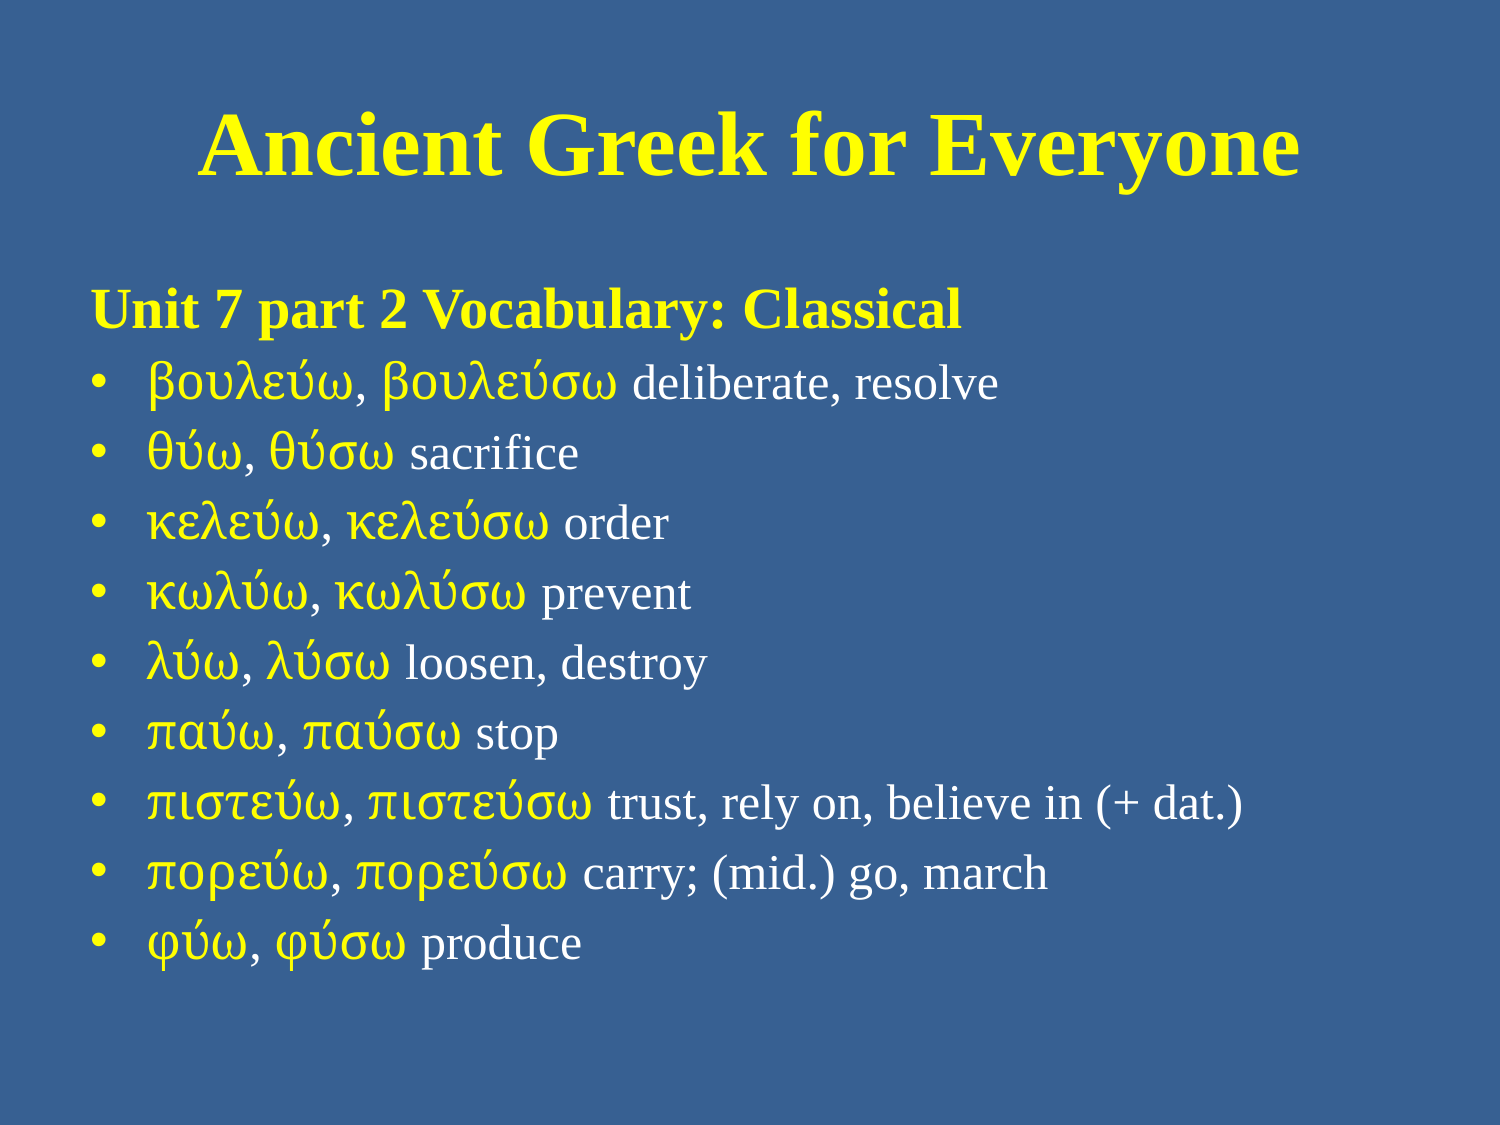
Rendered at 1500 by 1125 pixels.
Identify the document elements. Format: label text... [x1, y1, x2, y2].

title Ancient Greek for Everyone [75, 45, 1425, 233]
list Unit 7 part 2 Vocabulary: Classical βουλεύω, βουλεύσω deliberate, resolve θύω, θύσω sacrifice κελεύω, κελεύσω order κωλύω, κωλύσω prevent λύω, λύσω loosen, destroy παύω, παύσω stop πιστεύω, πιστεύσω trust, rely on, believe in (+ dat.) πορεύω, πορεύσω carry; (mid.) go, march φύω, φύσω produce [75, 262, 1425, 1063]
